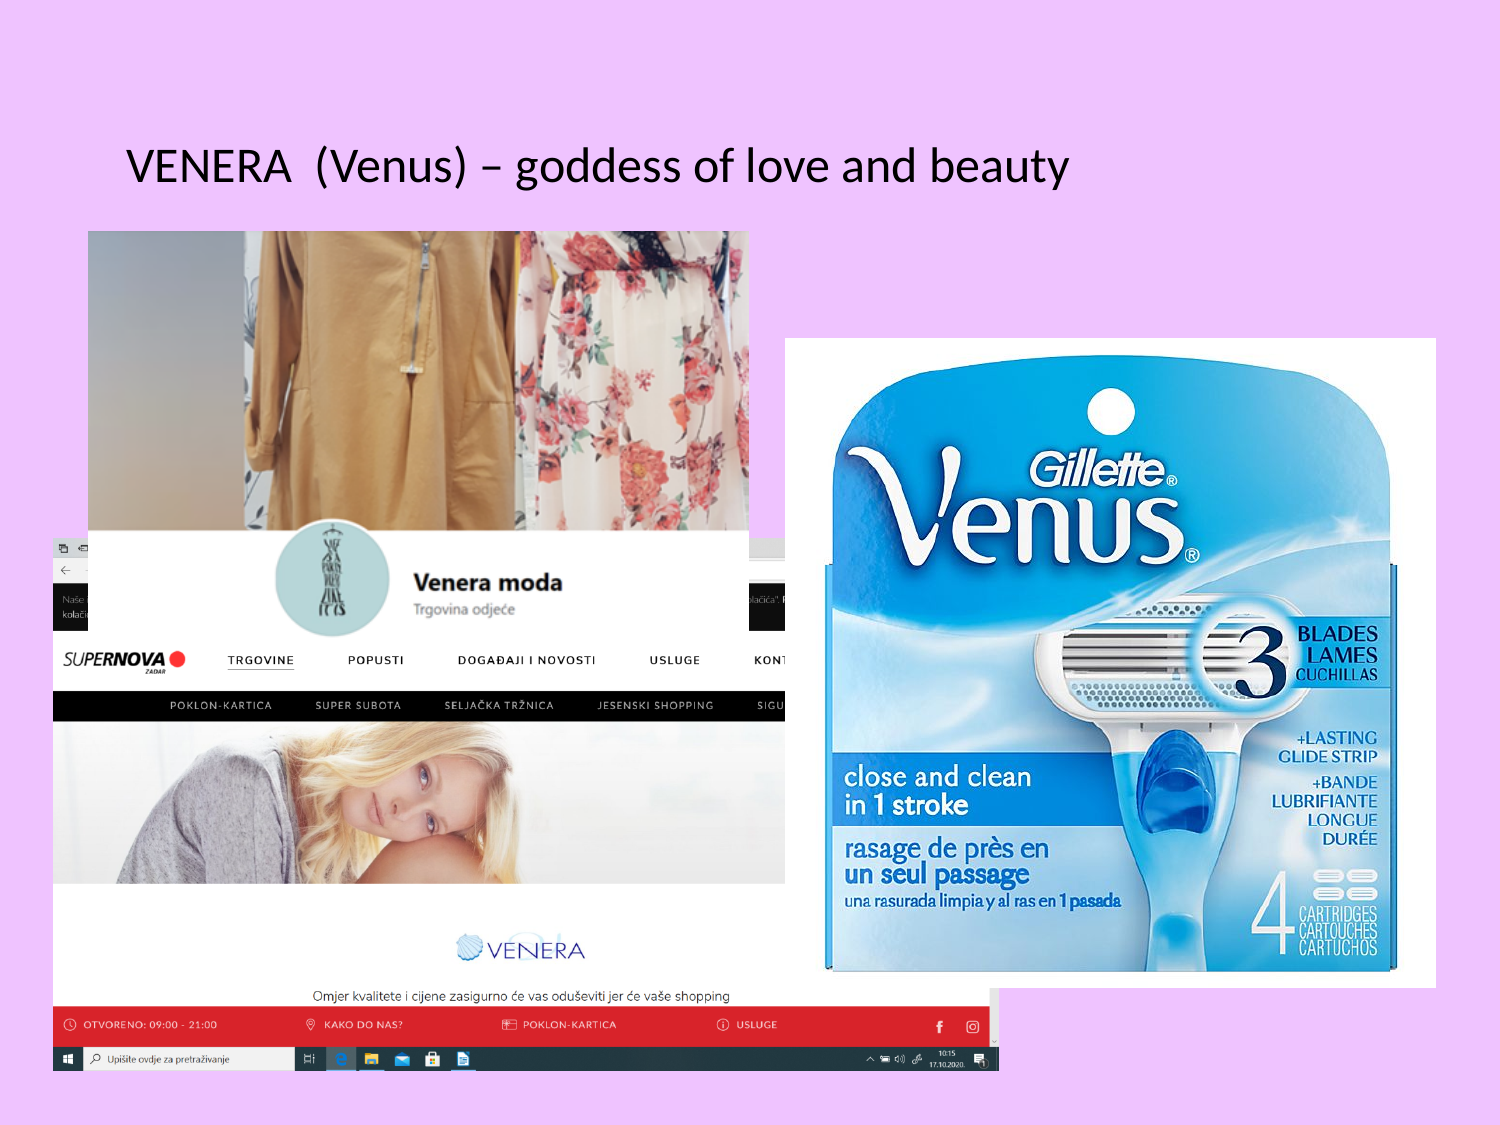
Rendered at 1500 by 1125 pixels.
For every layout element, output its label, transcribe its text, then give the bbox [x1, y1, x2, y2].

picture [52, 231, 1436, 1071]
text_box VENERA (Venus) – goddess of love and beauty [112, 125, 1164, 261]
